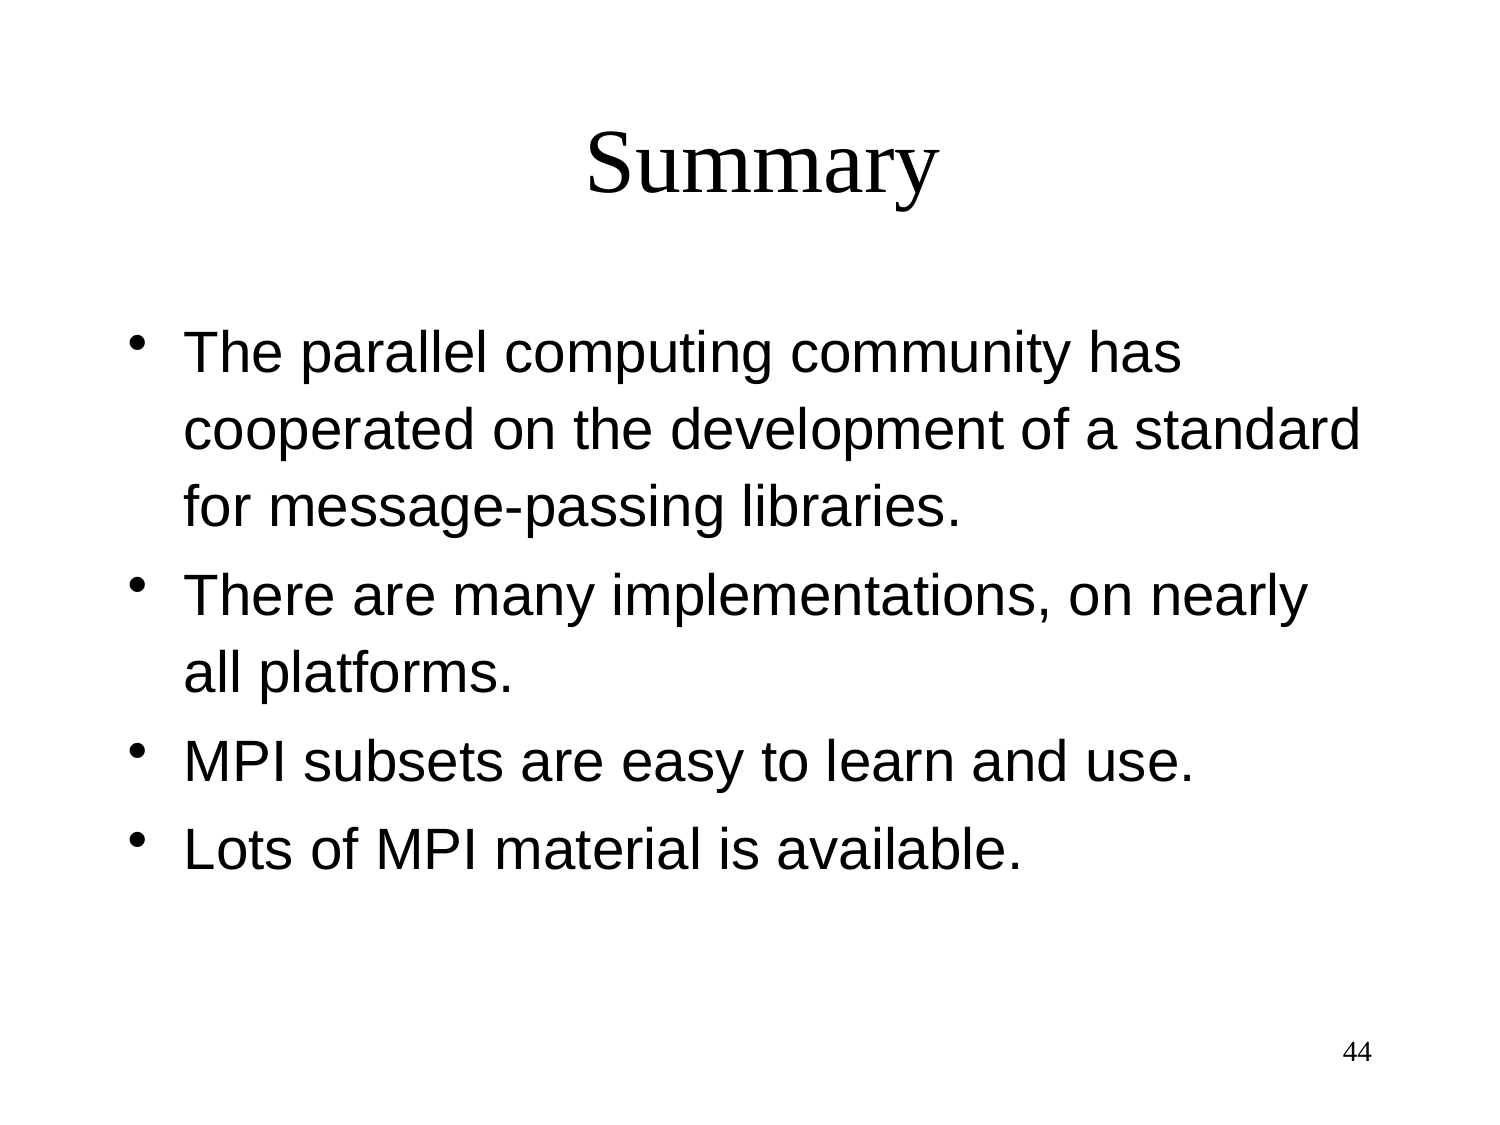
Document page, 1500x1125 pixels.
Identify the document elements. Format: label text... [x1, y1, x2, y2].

list The parallel computing community has cooperated on the development of a standard for message-passing libraries. There are many implementations, on nearly all platforms. MPI subsets are easy to learn and use. Lots of MPI material is available. [112, 299, 1388, 1000]
slide_number 44 [1074, 1025, 1388, 1100]
title Summary [125, 62, 1400, 250]
